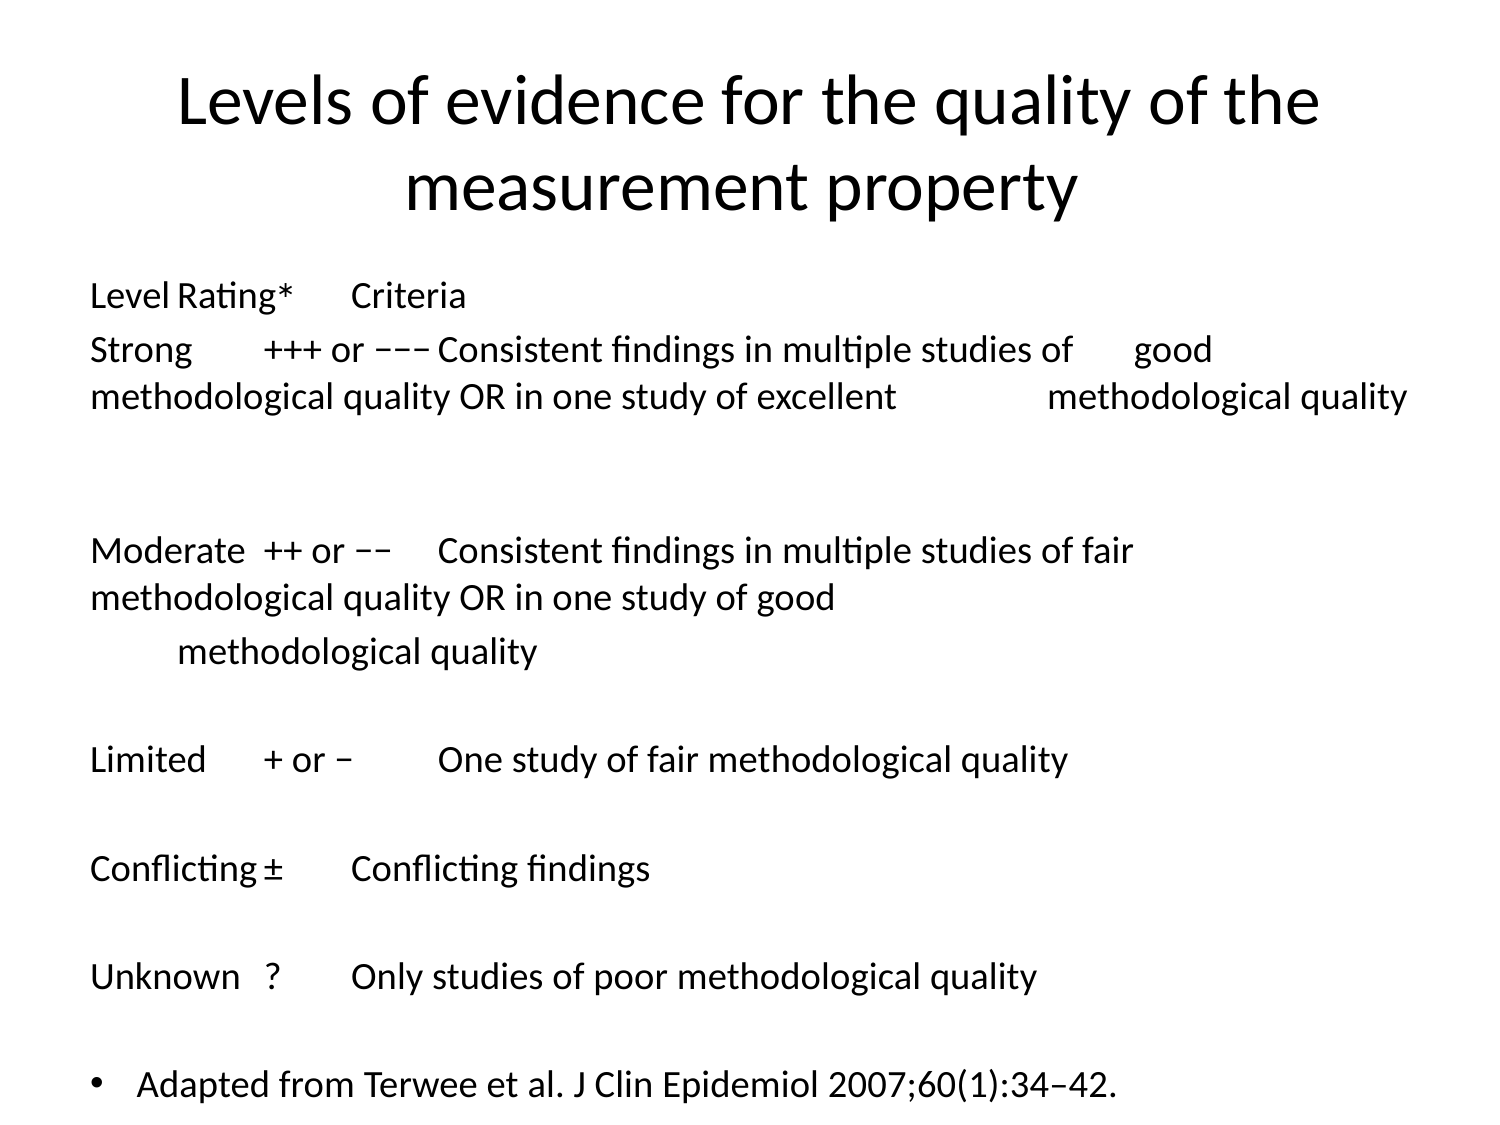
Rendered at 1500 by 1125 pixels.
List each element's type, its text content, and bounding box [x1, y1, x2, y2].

title Levels of evidence for the quality of the measurement property [75, 45, 1425, 233]
list Level Rating∗ Criteria Strong +++ or −−− Consistent findings in multiple studies of good methodological quality OR in one study of excellent methodological quality Moderate ++ or −− Consistent findings in multiple studies of fair methodological quality OR in one study of good methodological quality Limited + or − One study of fair methodological quality Conflicting ± Conflicting findings Unknown ? Only studies of poor methodological quality Adapted from Terwee et al. J Clin Epidemiol 2007;60(1):34–42. [75, 262, 1462, 1125]
